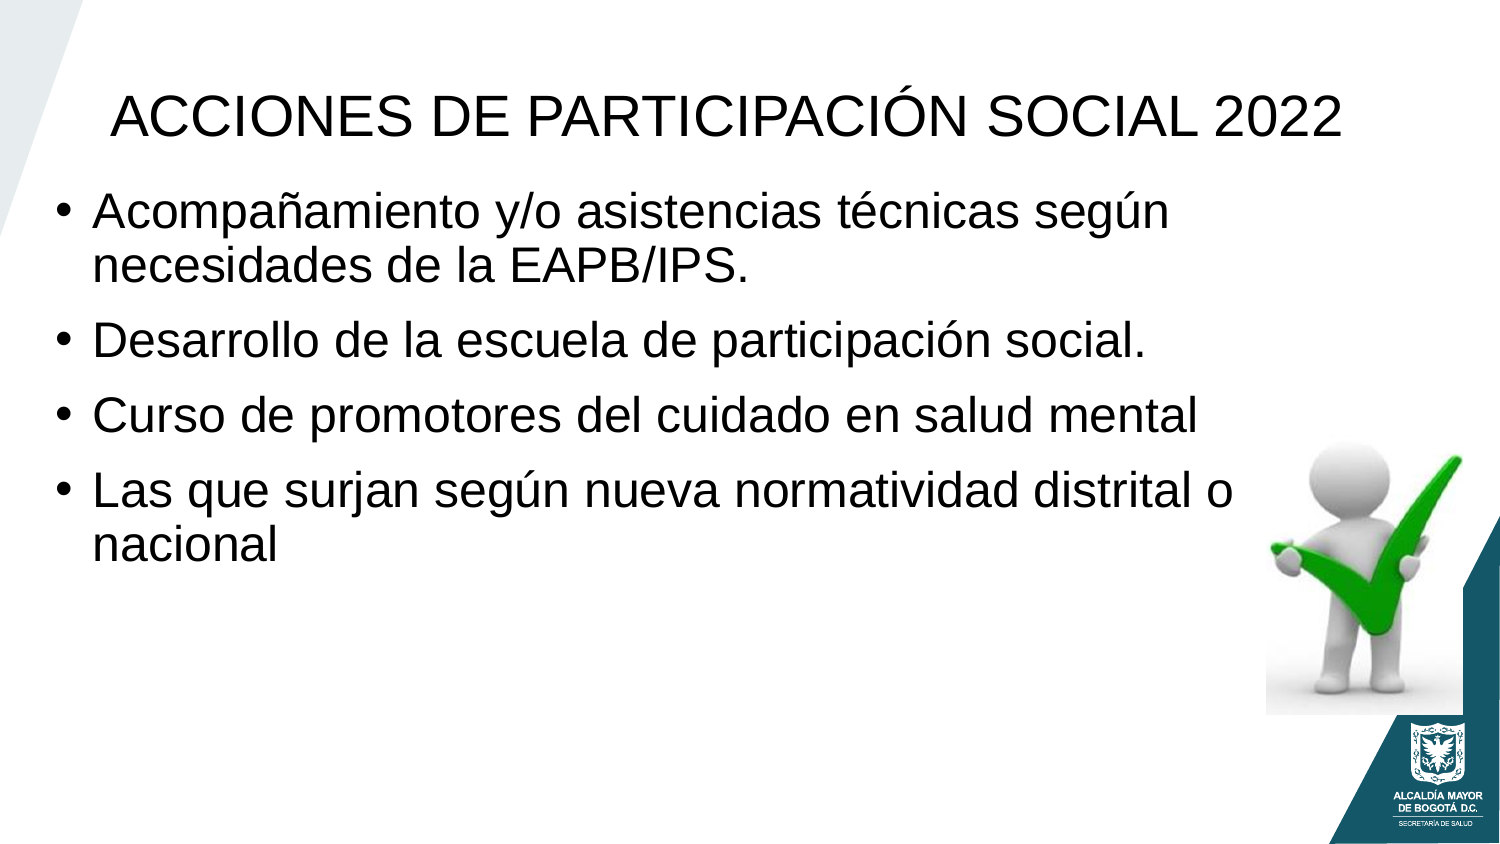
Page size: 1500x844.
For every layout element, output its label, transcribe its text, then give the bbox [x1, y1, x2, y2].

list Acompañamiento y/o asistencias técnicas según necesidades de la EAPB/IPS. Desarrollo de la escuela de participación social. Curso de promotores del cuidado en salud mental Las que surjan según nueva normatividad distrital o nacional [40, 178, 1335, 693]
title ACCIONES DE PARTICIPACIÓN SOCIAL 2022 [95, 71, 1390, 235]
picture [1266, 435, 1463, 715]
